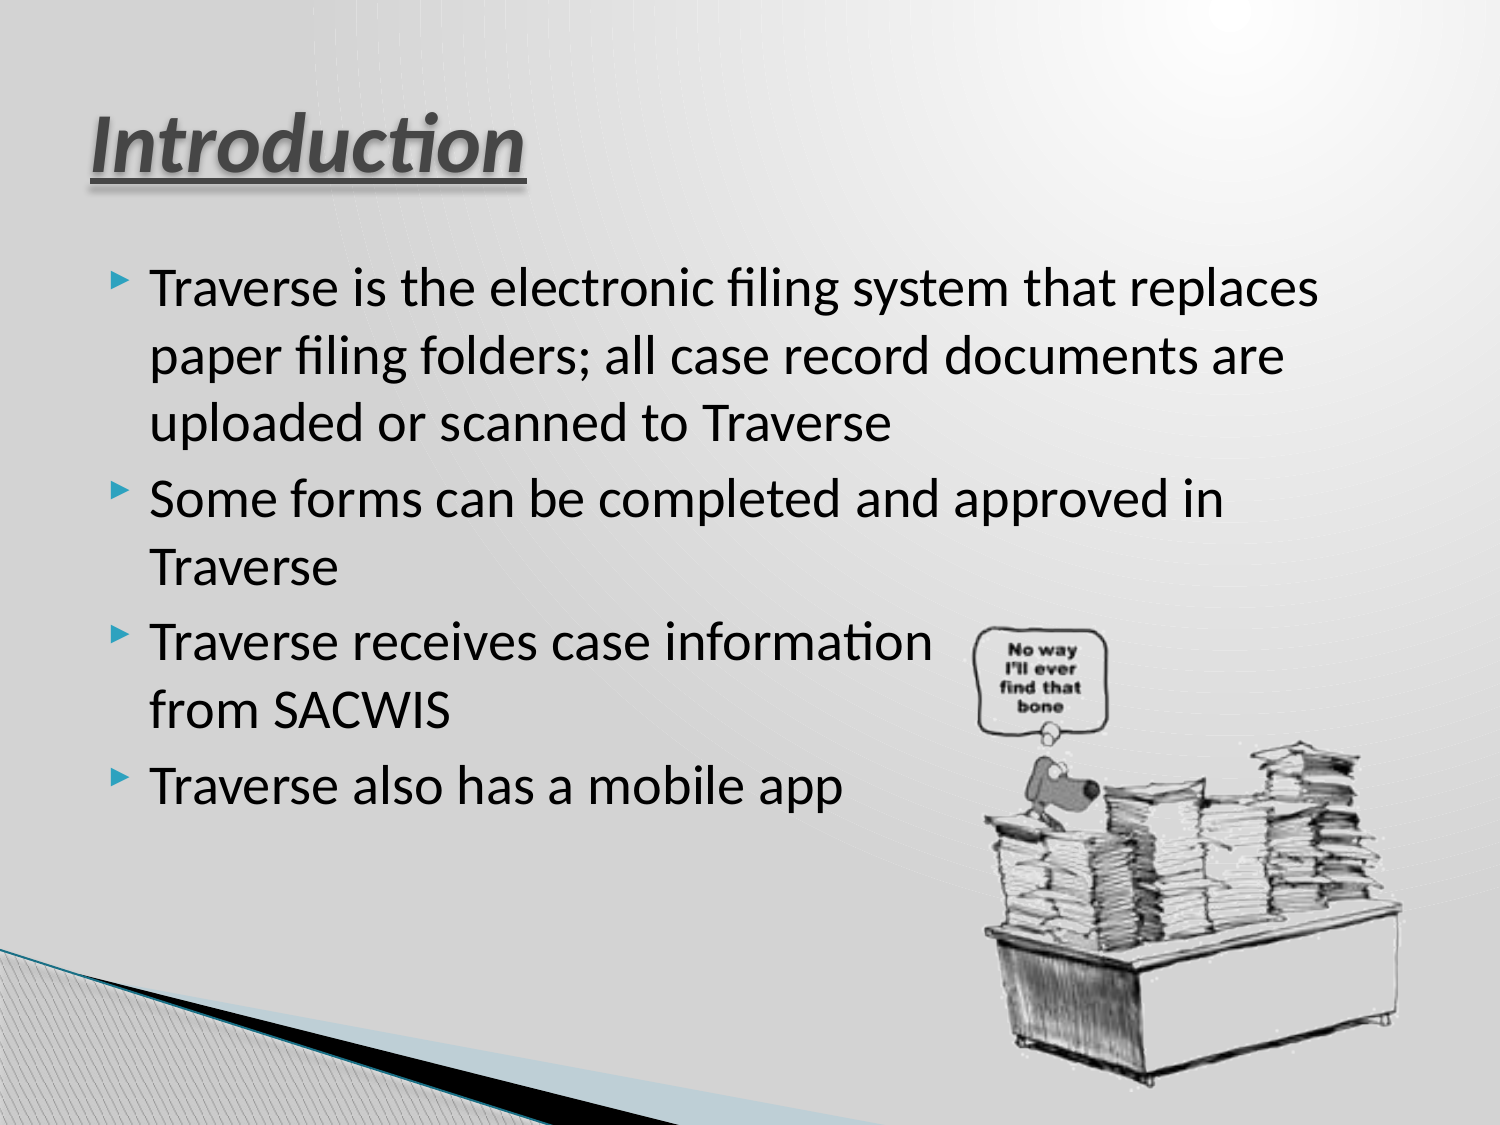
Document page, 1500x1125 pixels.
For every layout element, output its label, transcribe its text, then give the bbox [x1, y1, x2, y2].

picture [962, 624, 1413, 1093]
list Traverse is the electronic filing system that replaces paper filing folders; all case record documents are uploaded or scanned to Traverse Some forms can be completed and approved in Traverse Traverse receives case information from SACWIS Traverse also has a mobile app [75, 243, 1425, 986]
title Introduction [75, 45, 1425, 233]
